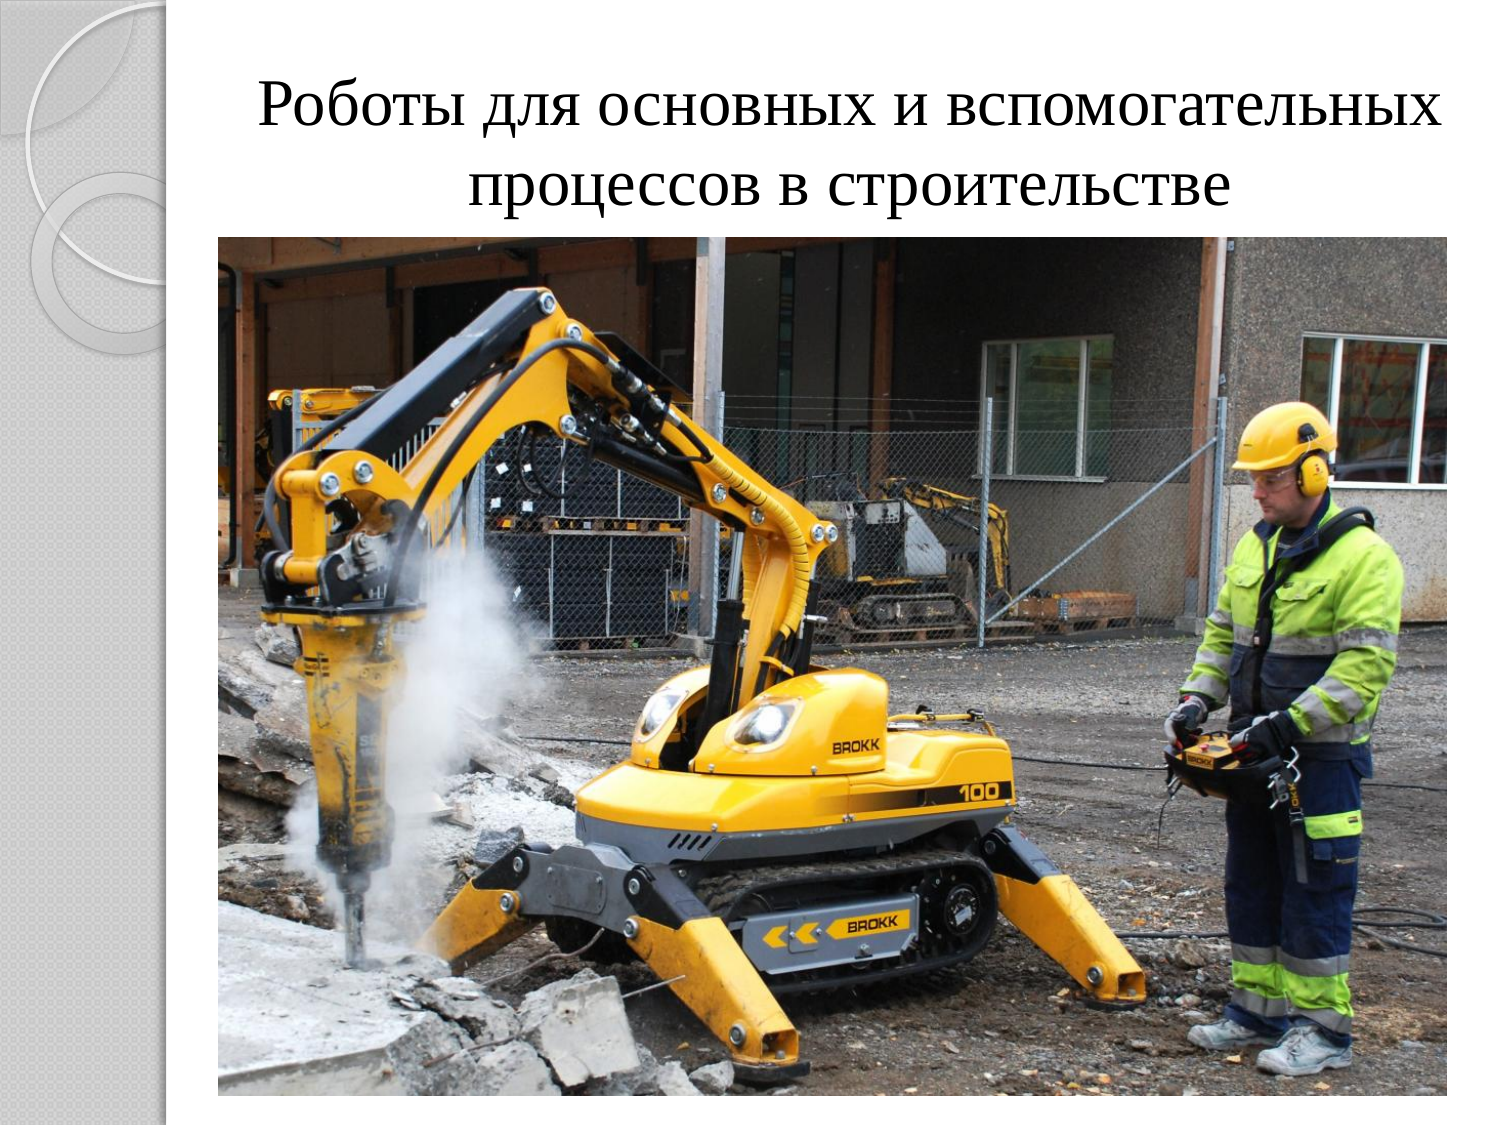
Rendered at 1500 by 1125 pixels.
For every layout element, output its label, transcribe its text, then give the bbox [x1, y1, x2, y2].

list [218, 237, 1448, 1096]
title Роботы для основных и вспомогательных процессов в строительстве [235, 45, 1466, 233]
